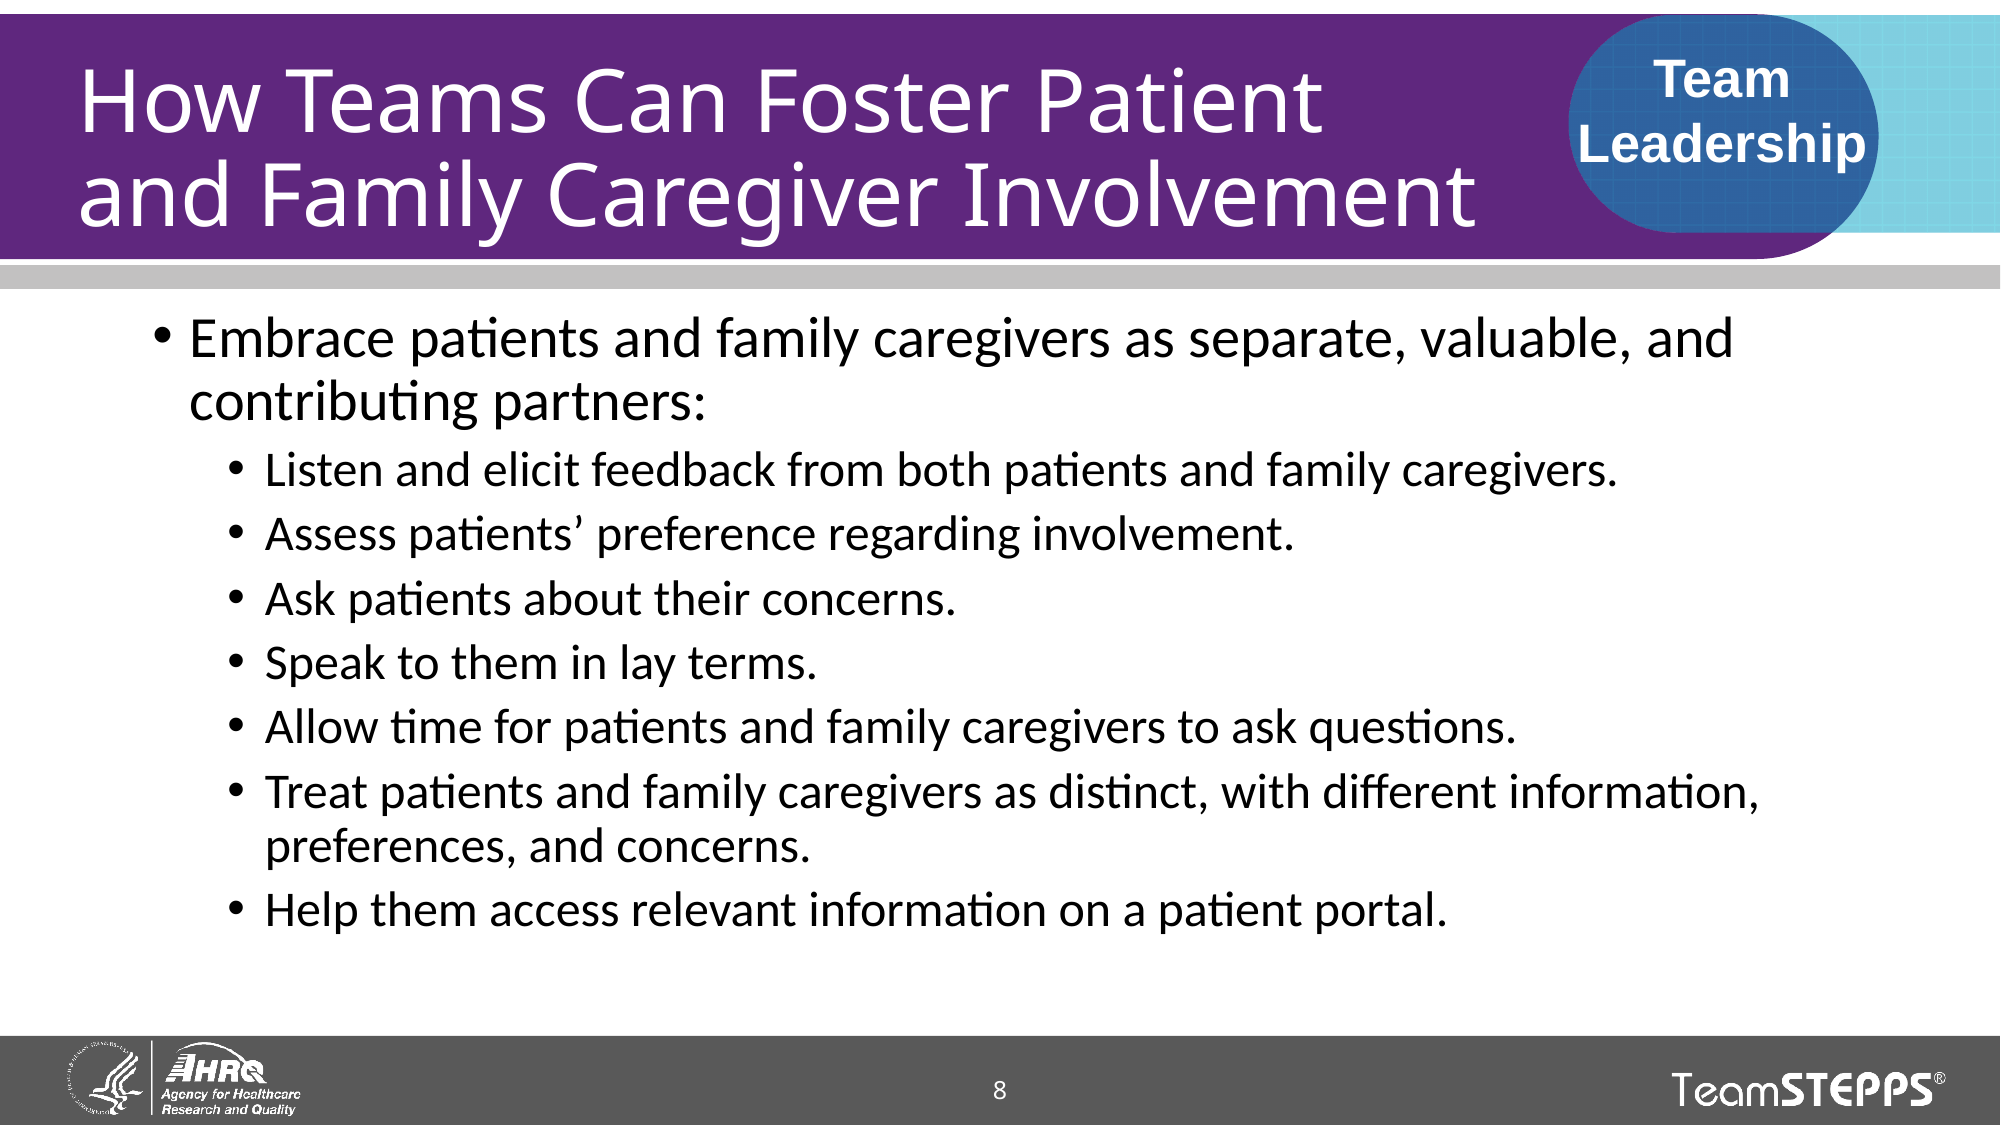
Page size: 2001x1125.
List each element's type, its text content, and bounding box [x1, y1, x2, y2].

text_box Team Leadership [1557, 35, 1888, 181]
picture [1568, 15, 2000, 233]
list Embrace patients and family caregivers as separate, valuable, and contributing partners: Listen and elicit feedback from both patients and family caregivers. Assess patients’ preference regarding involvement. Ask patients about their concerns. Speak to them in lay terms. Allow time for patients and family caregivers to ask questions. Treat patients and family caregivers as distinct, with different information, preferences, and concerns. Help them access relevant information on a patient portal. [137, 299, 1863, 1014]
slide_number 8 [855, 1061, 1145, 1122]
picture [61, 1035, 306, 1121]
picture [1669, 1065, 1982, 1118]
title How Teams Can Foster Patient and Family Caregiver Involvement [62, 42, 1791, 260]
